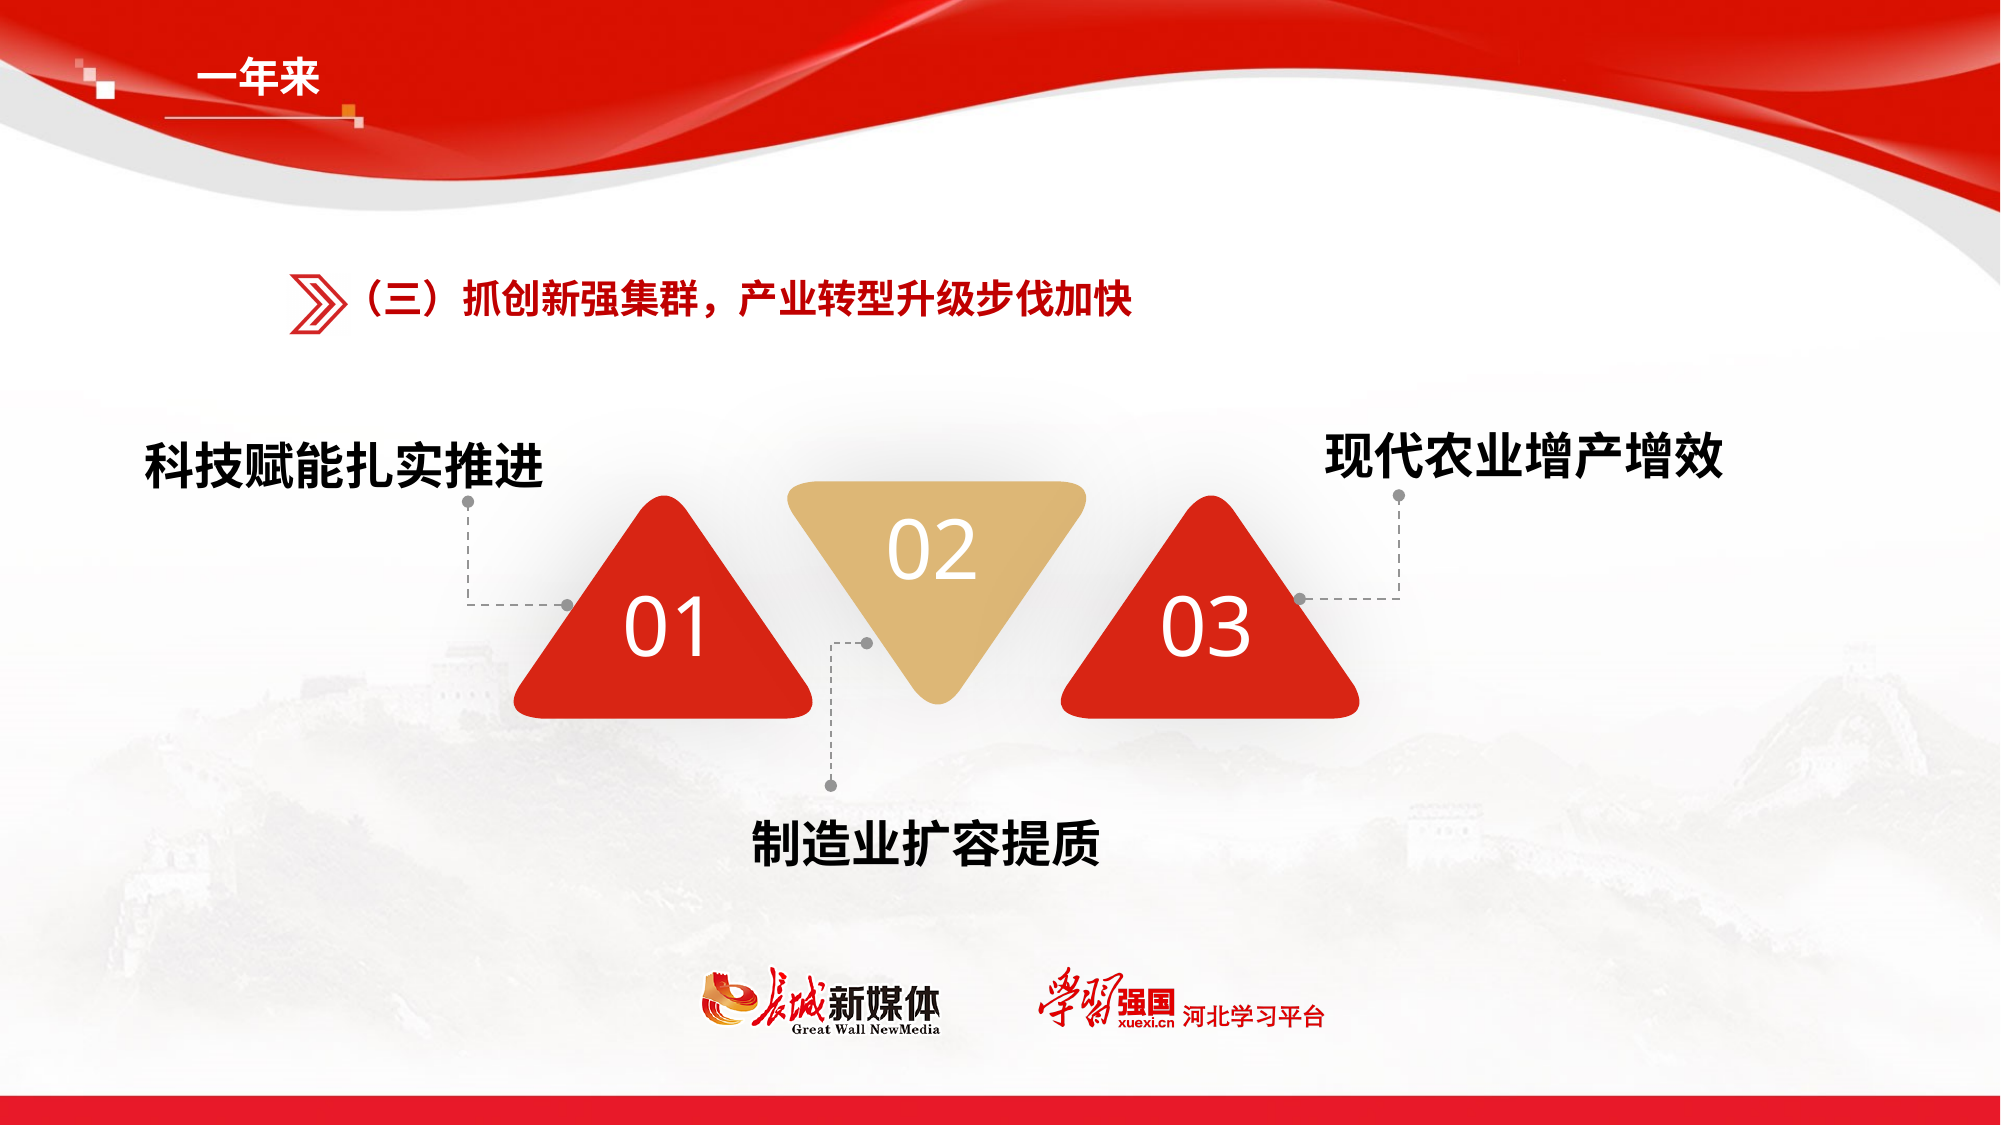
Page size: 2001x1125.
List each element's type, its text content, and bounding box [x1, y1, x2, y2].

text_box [143, 267, 1923, 874]
picture [0, 0, 2001, 1125]
text_box 一年来 [196, 50, 436, 102]
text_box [699, 932, 1366, 1067]
